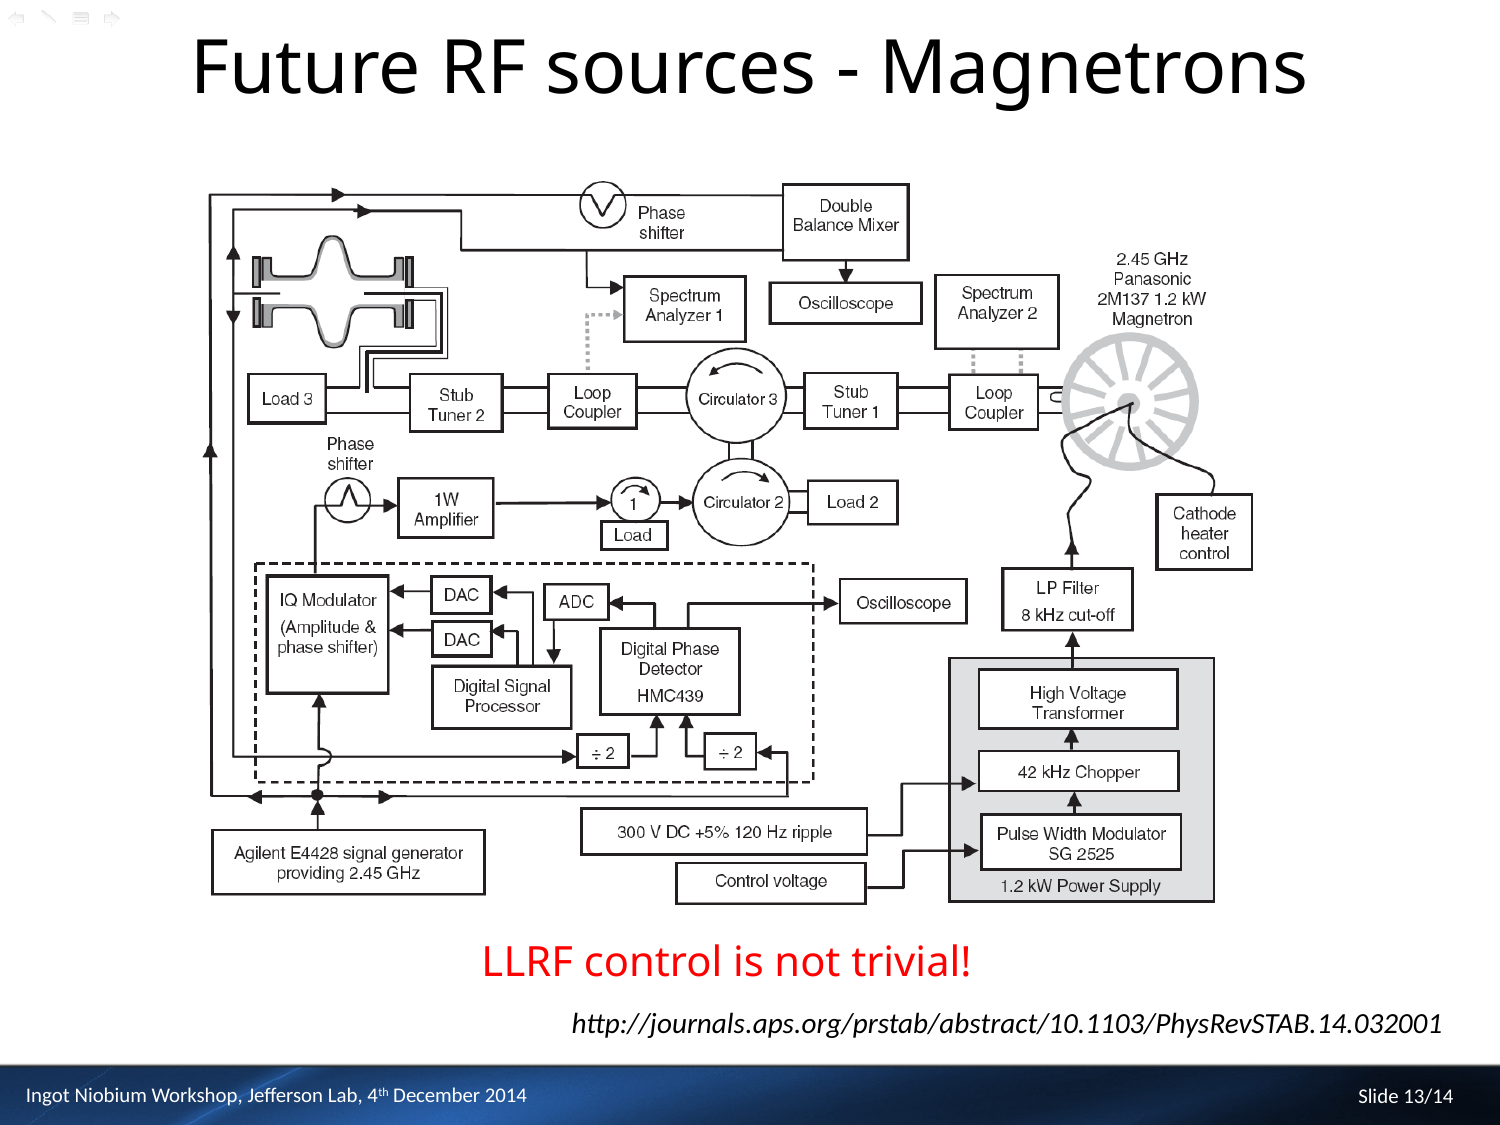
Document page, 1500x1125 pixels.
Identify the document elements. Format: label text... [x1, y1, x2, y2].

text_box Ingot Niobium Workshop, Jefferson Lab, 4th December 2014 [10, 1074, 715, 1115]
text_box LLRF control is not trivial! [466, 938, 998, 993]
title Future RF sources - Magnetrons [75, 0, 1425, 158]
text_box http://journals.aps.org/prstab/abstract/10.1103/PhysRevSTAB.14.032001 [556, 996, 1500, 1047]
picture [0, 0, 1500, 1125]
text_box Slide 13/14 [1306, 1074, 1468, 1125]
